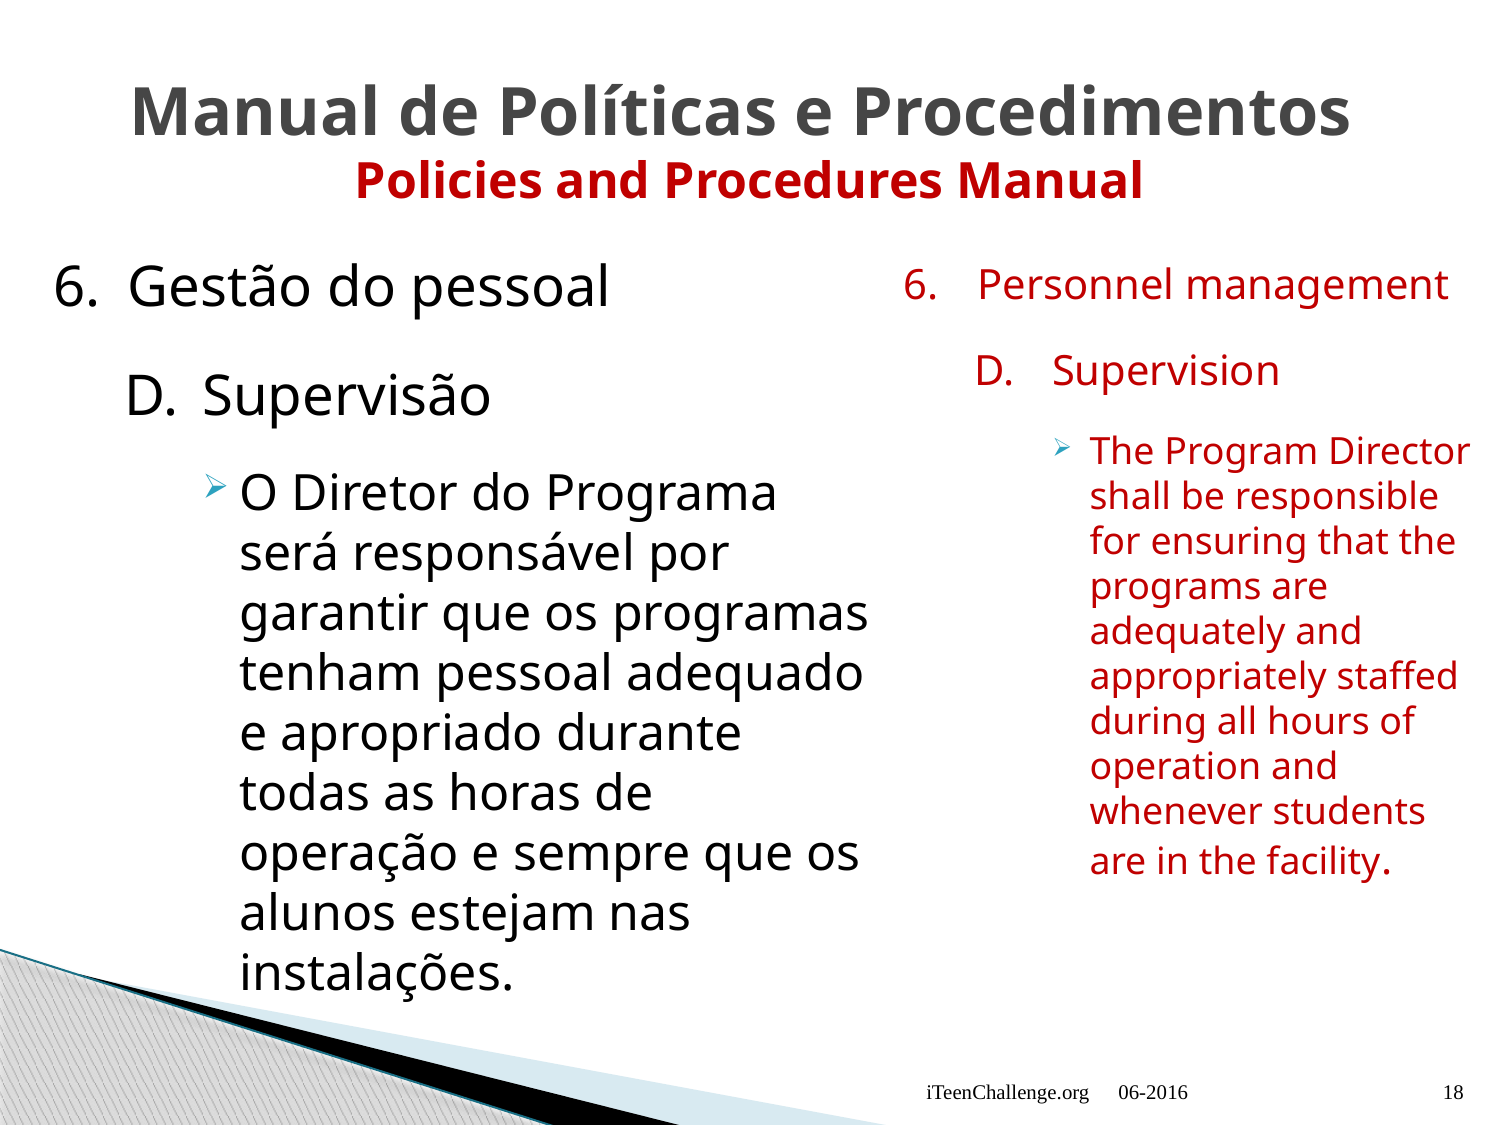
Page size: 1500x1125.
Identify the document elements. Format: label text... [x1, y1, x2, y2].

list 6. Gestão do pessoal D. Supervisão O Diretor do Programa será responsável por garantir que os programas tenham pessoal adequado e apropriado durante todas as horas de operação e sempre que os alunos estejam nas instalações. [37, 242, 888, 986]
slide_number 18 [1418, 1051, 1479, 1112]
slide_number 06-2016 [1105, 1051, 1418, 1112]
footer iTeenChallenge.org [718, 1051, 1105, 1112]
text_box 6. Personnel management D. Supervision The Program Director shall be responsible for ensuring that the programs are adequately and appropriately staffed during all hours of operation and whenever students are in the facility. [887, 249, 1496, 993]
title Manual de Políticas e Procedimentos Policies and Procedures Manual [75, 45, 1425, 233]
